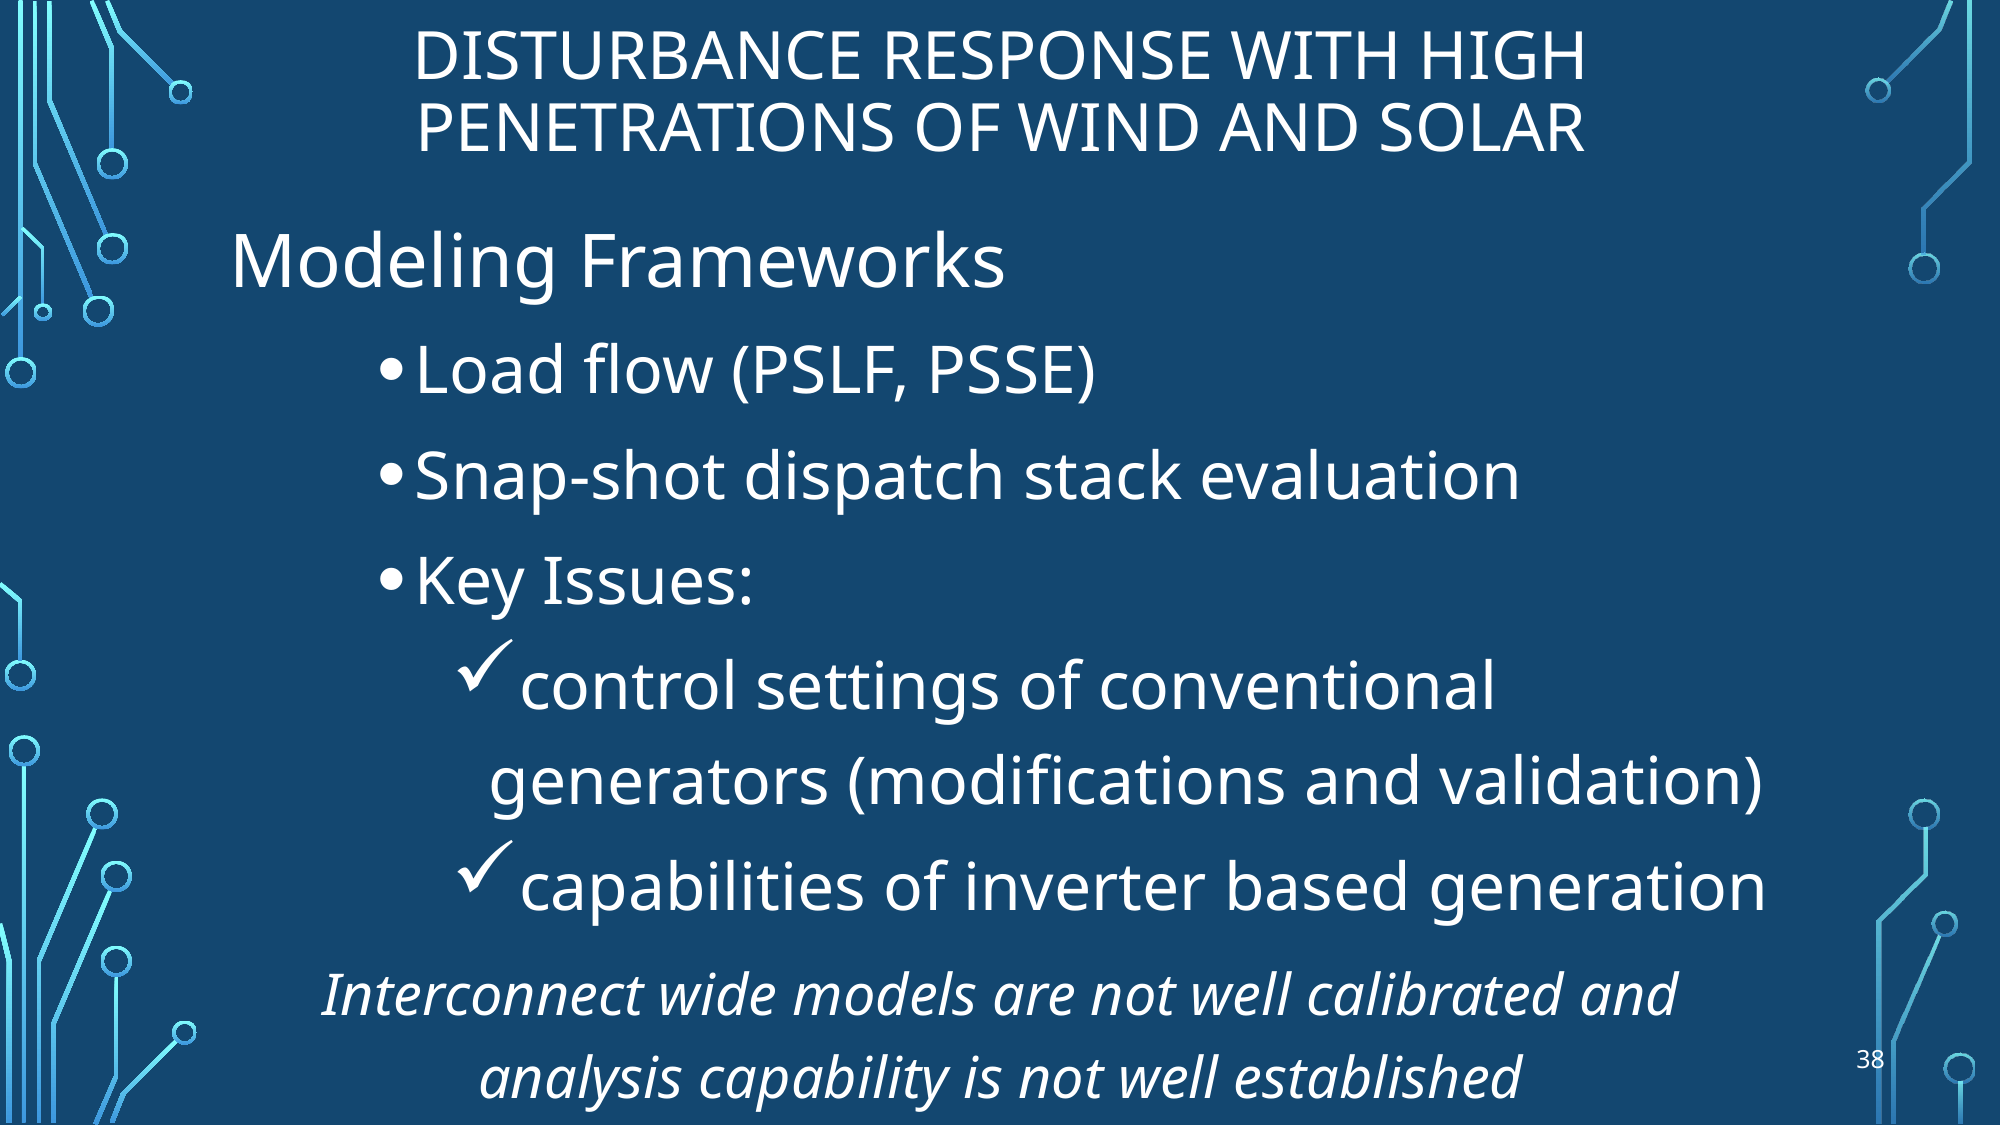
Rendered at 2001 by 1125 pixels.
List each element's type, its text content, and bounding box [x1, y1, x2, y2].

slide_number 38 [1766, 1025, 1900, 1085]
list Modeling Frameworks Load flow (PSLF, PSSE) Snap-shot dispatch stack evaluation Key Issues: control settings of conventional generators (modifications and validation) capabilities of inverter based generation Interconnect wide models are not well calibrated and analysis capability is not well established [214, 187, 1789, 1125]
title Disturbance response with high penetrations of wind and solar [326, 0, 1677, 187]
